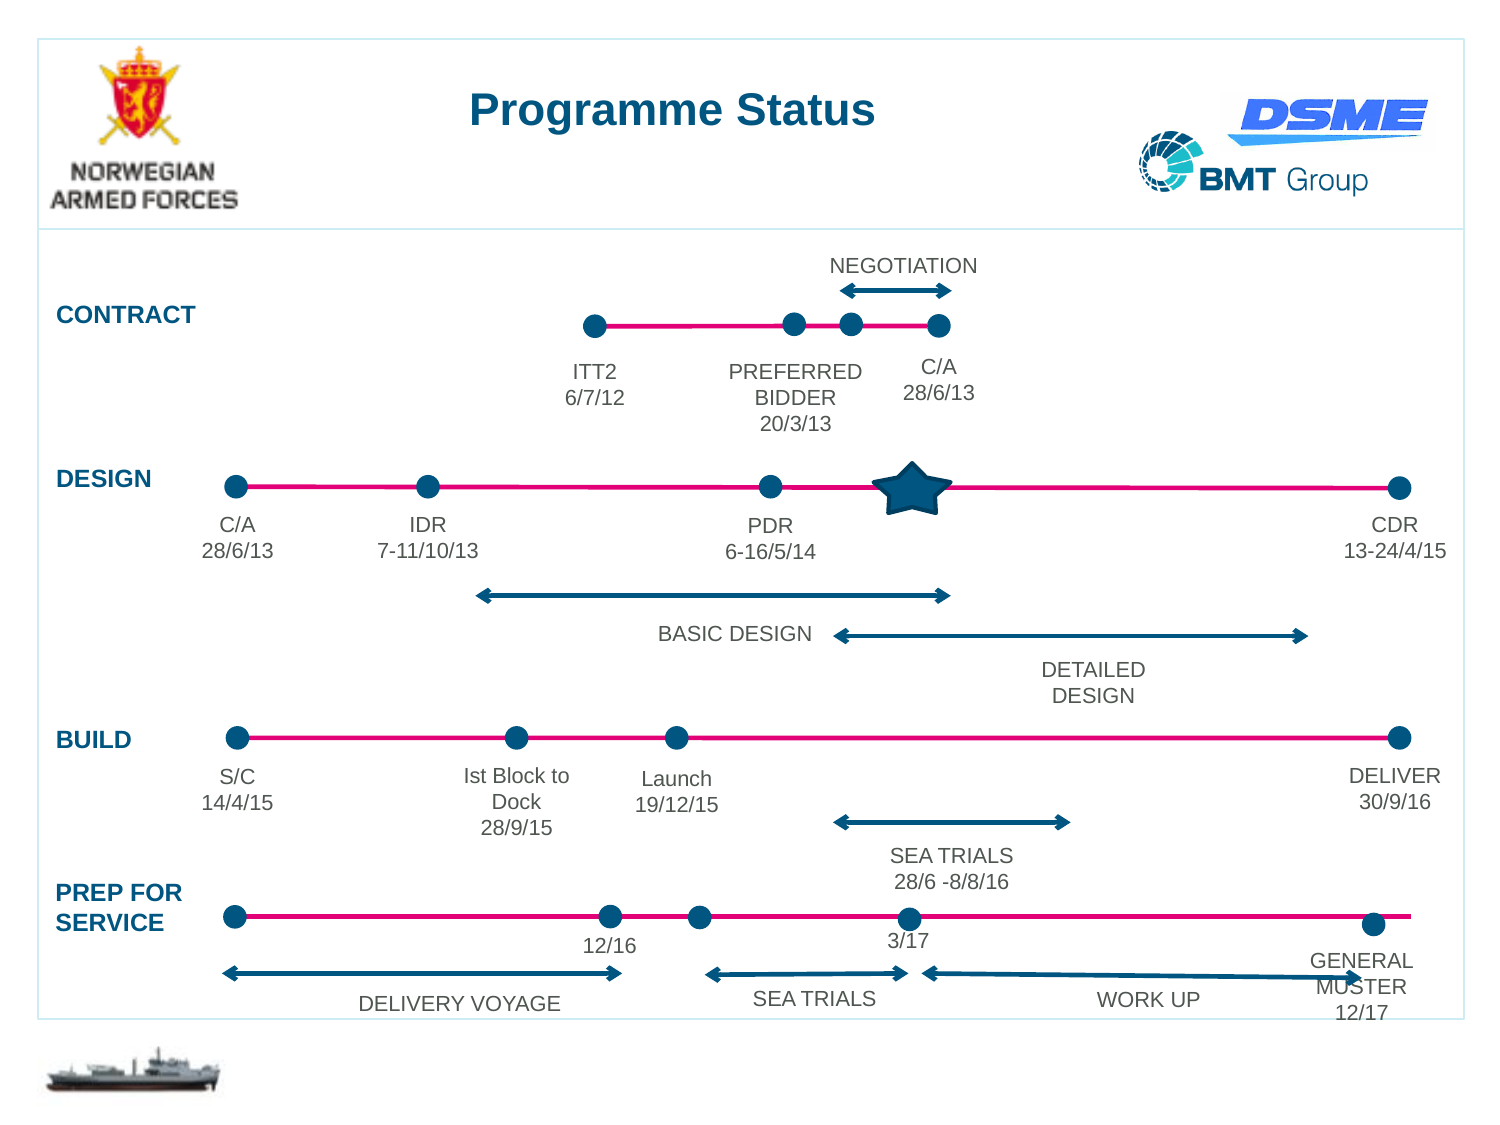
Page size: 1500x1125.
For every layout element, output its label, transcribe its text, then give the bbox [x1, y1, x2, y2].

text_box [223, 724, 252, 752]
picture [1139, 92, 1490, 197]
text_box [780, 310, 809, 324]
text_box [871, 461, 953, 485]
text_box [221, 902, 249, 931]
text_box BASIC DESIGN [640, 612, 831, 654]
text_box [1359, 926, 1388, 938]
text_box [841, 334, 862, 339]
text_box DETAILED DESIGN [998, 647, 1189, 715]
text_box PDR 6-16/5/14 [692, 503, 849, 572]
text_box [581, 331, 607, 341]
text_box [596, 902, 625, 916]
text_box [686, 903, 714, 916]
text_box [1362, 910, 1385, 916]
text_box CONTRACT [41, 290, 213, 336]
title Programme Status [395, 79, 963, 224]
picture [37, 1034, 227, 1106]
text_box ITT2 6/7/12 [516, 349, 674, 417]
text_box [756, 472, 785, 485]
picture [46, 42, 243, 221]
text_box DELIVERY VOYAGE [324, 982, 595, 1050]
text_box C/A 28/6/13 [159, 503, 316, 571]
text_box [502, 724, 531, 737]
text_box GENERAL MUSTER 12/17 [1283, 938, 1441, 1033]
text_box [662, 724, 691, 737]
text_box DELIVER 30/9/16 [1316, 754, 1474, 822]
text_box [688, 926, 711, 932]
text_box [784, 334, 805, 339]
text_box [886, 498, 938, 516]
text_box 3/17 [830, 926, 987, 961]
text_box [414, 472, 442, 485]
text_box PREFERRED BIDDER 20/3/13 [711, 349, 880, 444]
picture [1356, 176, 1365, 188]
text_box Ist Block to Dock 28/9/15 [438, 754, 595, 848]
text_box SEA TRIALS 28/6 -8/8/16 [873, 834, 1030, 902]
text_box CDR 13-24/4/15 [1316, 503, 1474, 571]
text_box DESIGN [41, 454, 213, 500]
text_box [896, 905, 924, 916]
text_box [222, 472, 250, 501]
text_box NEGOTIATION [809, 244, 999, 286]
text_box [837, 310, 866, 324]
text_box [506, 747, 528, 752]
text_box S/C 14/4/15 [159, 755, 316, 823]
text_box 12/16 [531, 926, 688, 966]
text_box [1386, 474, 1414, 502]
picture [1139, 131, 1164, 160]
text_box [666, 747, 688, 752]
text_box [925, 311, 953, 340]
text_box Launch 19/12/15 [598, 756, 755, 825]
text_box IDR 7-11/10/13 [349, 503, 507, 571]
text_box [1385, 724, 1414, 752]
text_box WORK UP [1070, 986, 1228, 1019]
text_box SEA TRIALS [736, 984, 893, 1019]
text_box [921, 973, 1363, 979]
text_box C/A 28/6/13 [860, 345, 1018, 413]
text_box [581, 312, 609, 327]
text_box BUILD [41, 716, 213, 761]
text_box PREP FOR SERVICE [40, 869, 212, 945]
